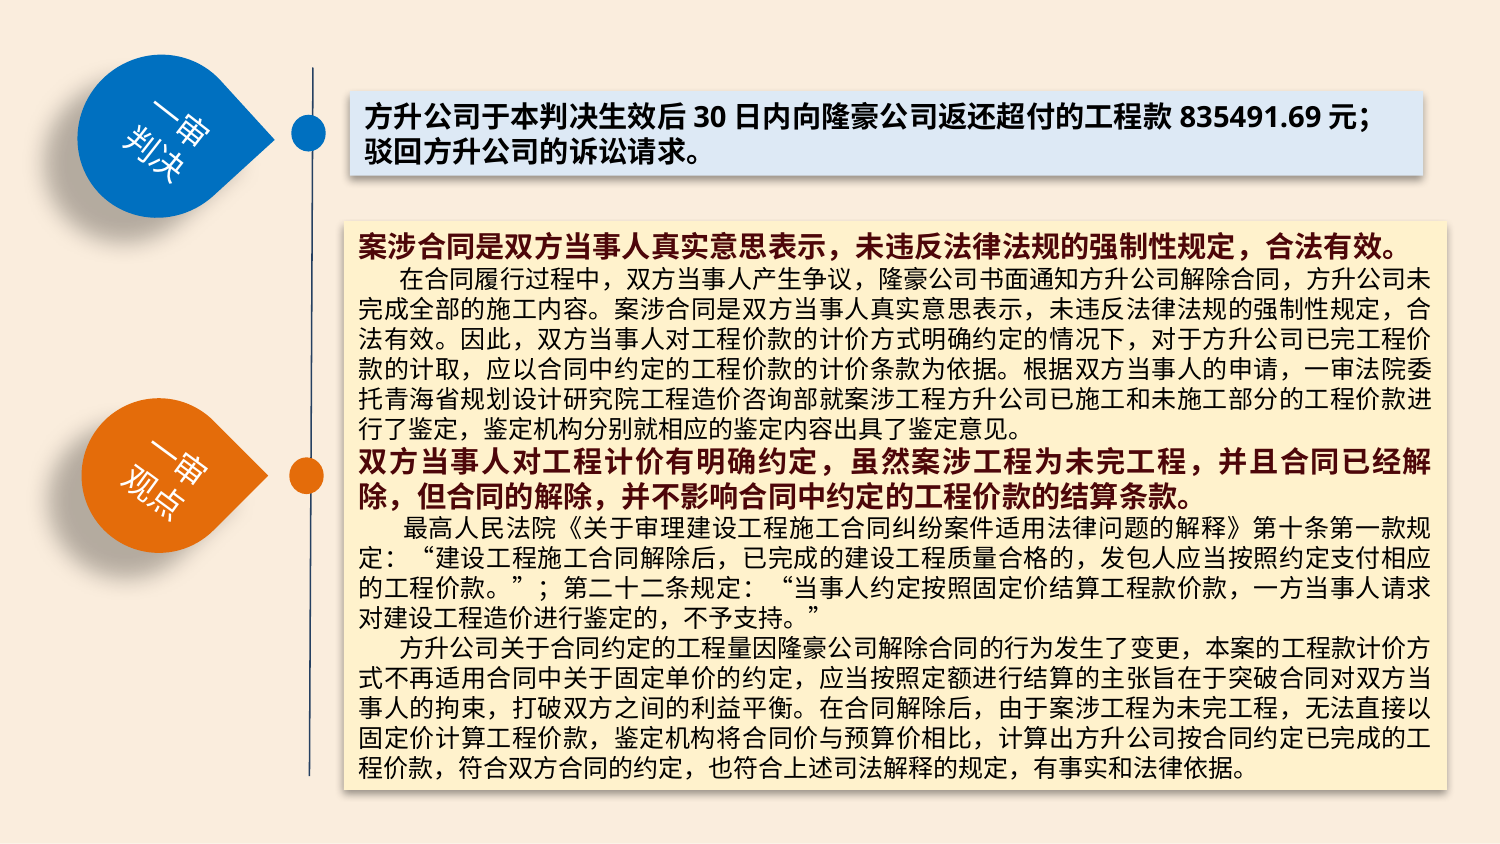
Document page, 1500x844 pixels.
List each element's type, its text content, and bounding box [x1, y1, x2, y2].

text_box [288, 67, 326, 777]
text_box 案涉合同是双方当事人真实意思表示，未违反法律法规的强制性规定，合法有效。 在合同履行过程中，双方当事人产生争议，隆豪公司书面通知方升公司解除合同，方升公司未完成全部的施工内容。案涉合同是双方当事人真实意思表示，未违反法律法规的强制性规定，合法有效。因此，双方当事人对工程价款的计价方式明确约定的情况下，对于方升公司已完工程价款的计取，应以合同中约定的工程价款的计价条款为依据。根据双方当事人的申请，一审法院委托青海省规划设计研究院工程造价咨询部就案涉工程方升公司已施工和未施工部分的工程价款进行了鉴定，鉴定机构分别就相应的鉴定内容出具了鉴定意见。 双方当事人对工程计价有明确约定，虽然案涉工程为未完工程，并且合同已经解除，但合同的解除，并不影响合同中约定的工程价款的结算条款。 最高人民法院《关于审理建设工程施工合同纠纷案件适用法律问题的解释》第十条第一款规定：“建设工程施工合同解除后，已完成的建设工程质量合格的，发包人应当按照约定支付相应的工程价款。”；第二十二条规定：“当事人约定按照固定价结算工程款价款，一方当事人请求对建设工程造价进行鉴定的，不予支持。” 方升公司关于合同约定的工程量因隆豪公司解除合同的行为发生了变更，本案的工程款计价方式不再适用合同中关于固定单价的约定，应当按照定额进行结算的主张旨在于突破合同对双方当事人的拘束，打破双方之间的利益平衡。在合同解除后，由于案涉工程为未完工程，无法直接以固定价计算工程价款，鉴定机构将合同价与预算价相比，计算出方升公司按合同约定已完成的工程价款，符合双方合同的约定，也符合上述司法解释的规定，有事实和法律依据。 [343, 221, 1447, 790]
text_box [76, 55, 243, 217]
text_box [81, 398, 241, 554]
text_box 方升公司于本判决生效后30日内向隆豪公司返还超付的工程款835491.69元； 驳回方升公司的诉讼请求。 [349, 91, 1424, 176]
